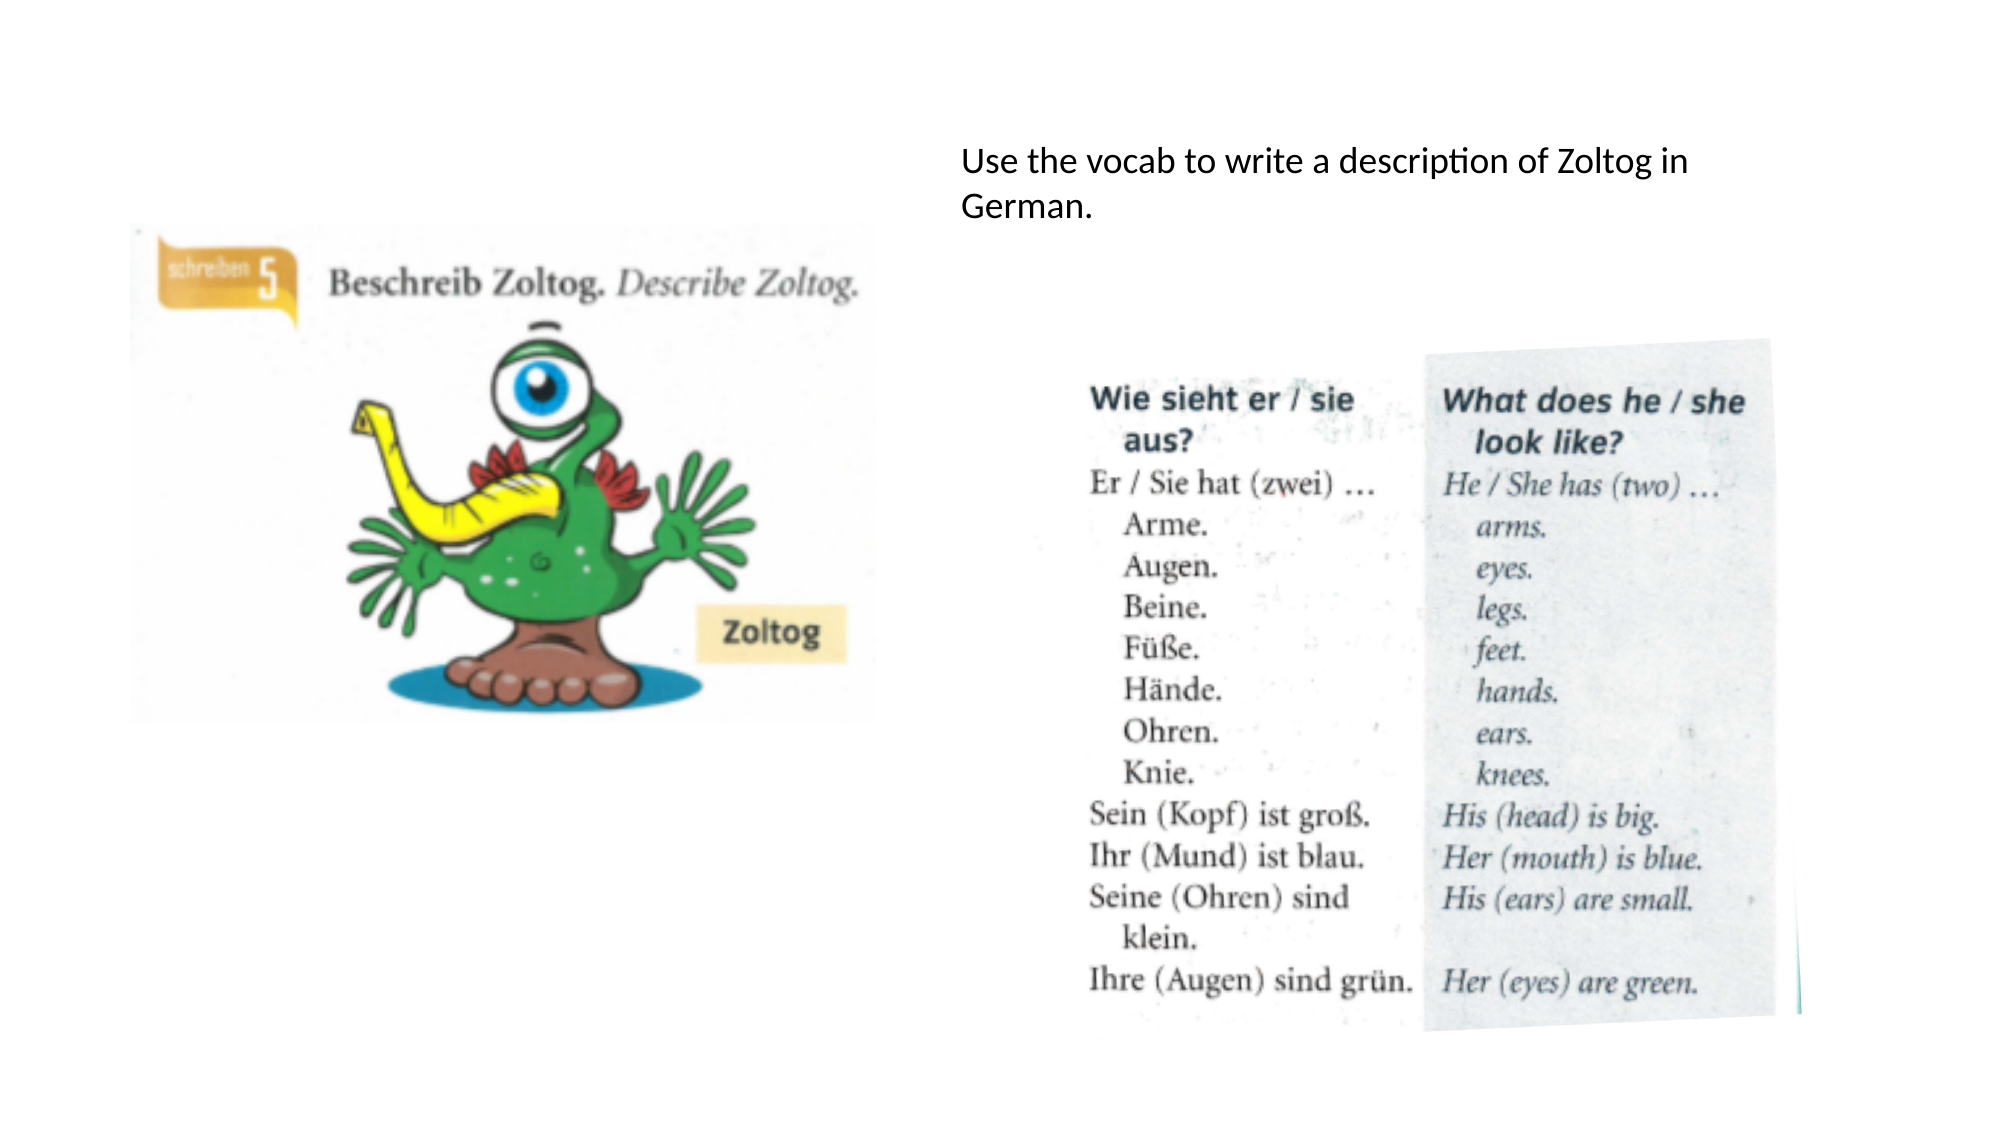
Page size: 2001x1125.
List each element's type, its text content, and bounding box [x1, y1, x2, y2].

picture [130, 223, 876, 723]
text_box Use the vocab to write a description of Zoltog in German. [946, 128, 1741, 234]
picture [1025, 339, 1801, 1048]
